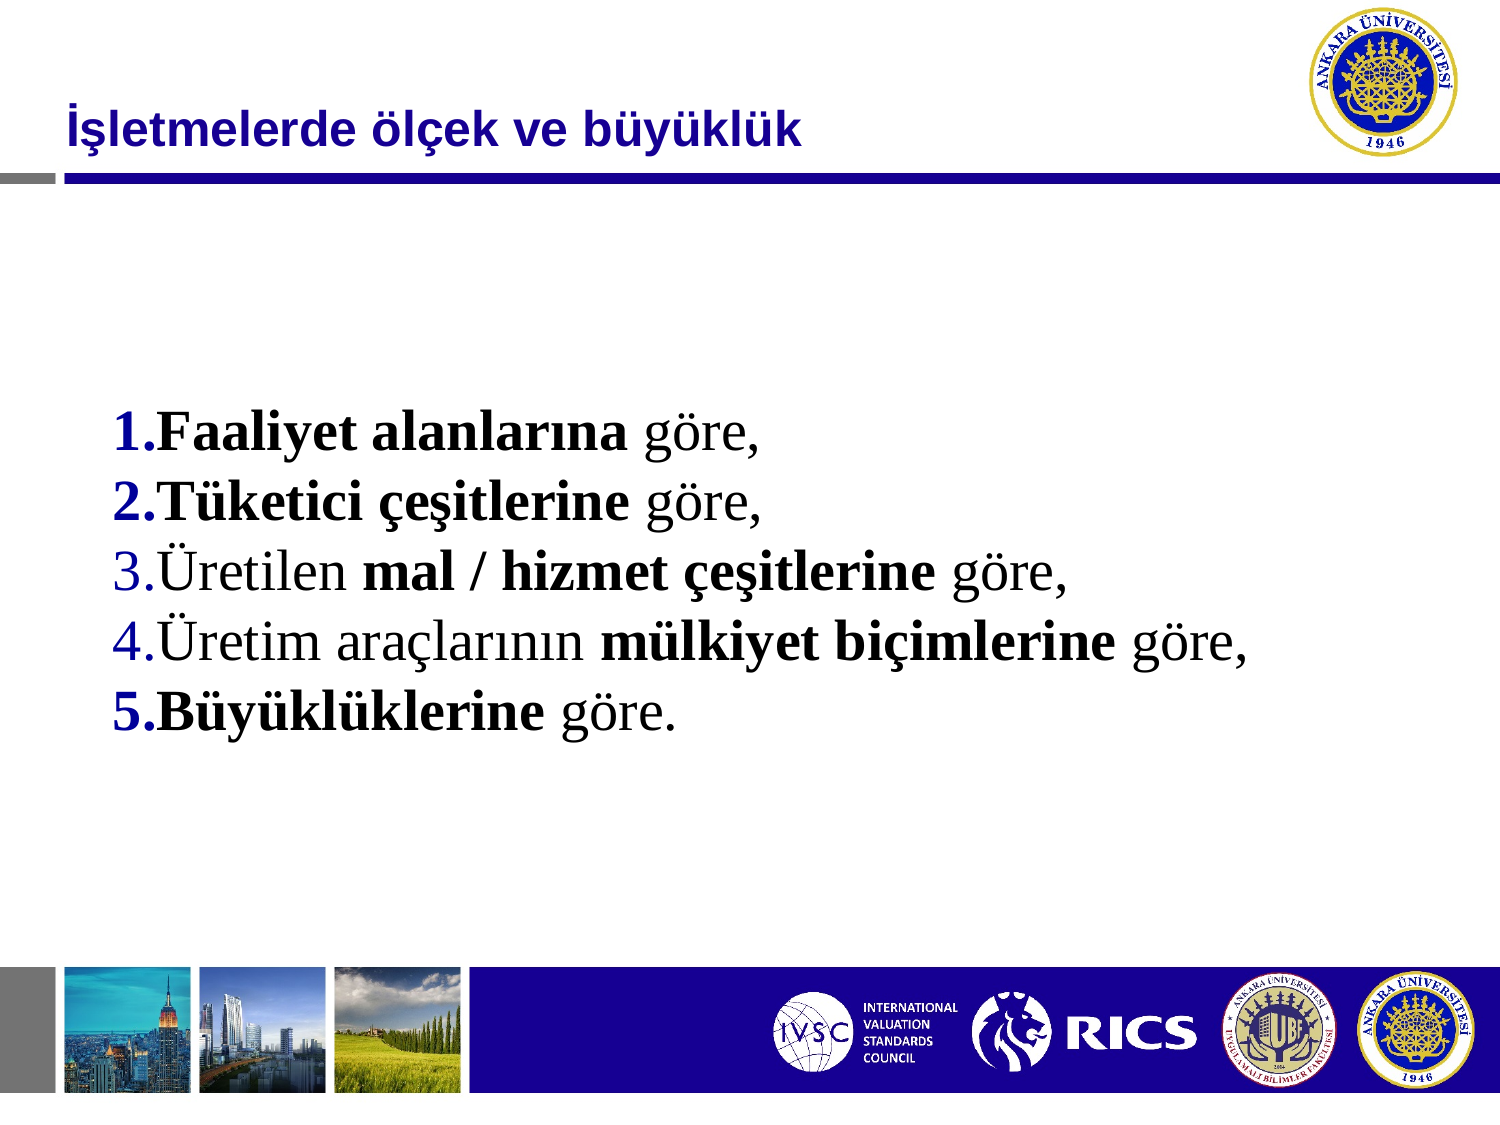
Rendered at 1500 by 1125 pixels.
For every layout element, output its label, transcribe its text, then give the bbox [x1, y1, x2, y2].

picture [0, 0, 1500, 1125]
text_box İşletmelerde ölçek ve büyüklük [51, 95, 1449, 166]
list Faaliyet alanlarına göre, Tüketici çeşitlerine göre, Üretilen mal / hizmet çeşitlerine göre, Üretim araçlarının mülkiyet biçimlerine göre, Büyüklüklerine göre. [98, 384, 1351, 802]
